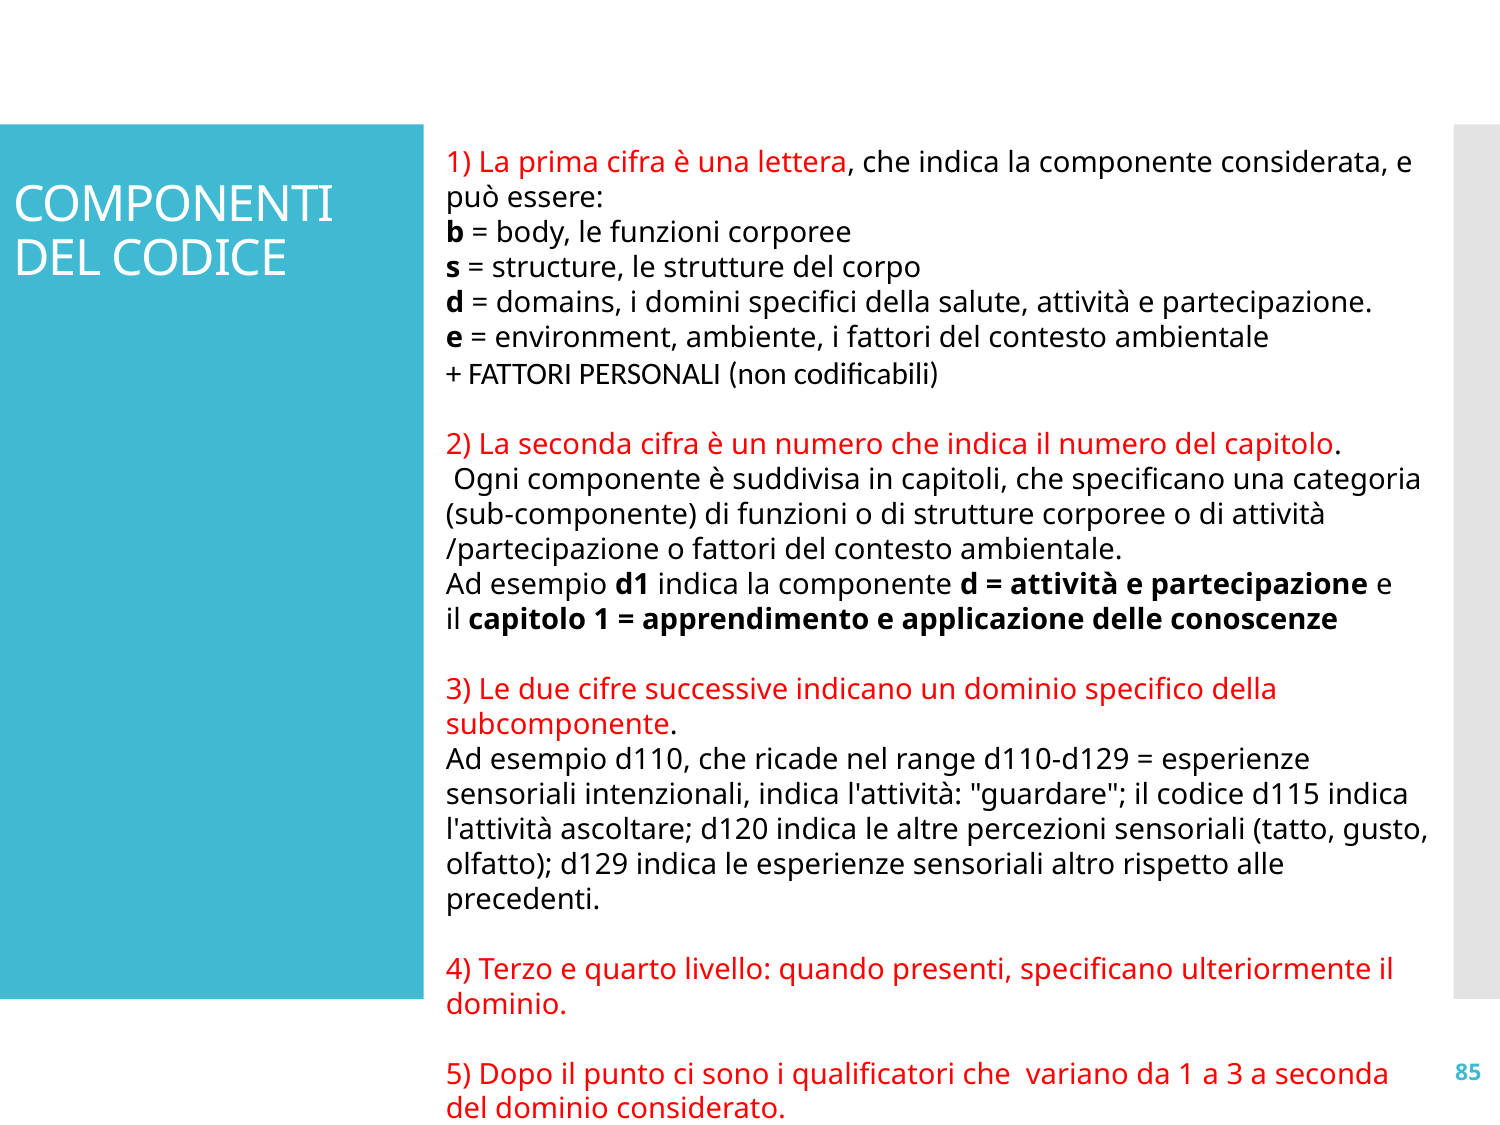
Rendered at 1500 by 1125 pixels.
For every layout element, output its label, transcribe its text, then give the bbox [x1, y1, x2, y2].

slide_number 85 [1447, 1042, 1497, 1103]
title COMPONENTI DEL CODICE [0, 78, 432, 386]
text_box 1) La prima cifra è una lettera, che indica la componente considerata, e può essere: b = body, le funzioni corporee s = structure, le strutture del corpo d = domains, i domini specifici della salute, attività e partecipazione. e = environment, ambiente, i fattori del contesto ambientale + FATTORI PERSONALI (non codificabili) 2) La seconda cifra è un numero che indica il numero del capitolo. Ogni componente è suddivisa in capitoli, che specificano una categoria (sub-componente) di funzioni o di strutture corporee o di attività /partecipazione o fattori del contesto ambientale. Ad esempio d1 indica la componente d = attività e partecipazione e il capitolo 1 = apprendimento e applicazione delle conoscenze 3) Le due cifre successive indicano un dominio specifico della subcomponente. Ad esempio d110, che ricade nel range d110-d129 = esperienze sensoriali intenzionali, indica l'attività: "guardare"; il codice d115 indica l'attività ascoltare; d120 indica le altre percezioni sensoriali (tatto, gusto, olfatto); d129 indica le esperienze sensoriali altro rispetto alle precedenti. 4) Terzo e quarto livello: quando presenti, specificano ulteriormente il dominio. 5) Dopo il punto ci sono i qualificatori che variano da 1 a 3 a seconda del dominio considerato. [430, 136, 1447, 1125]
